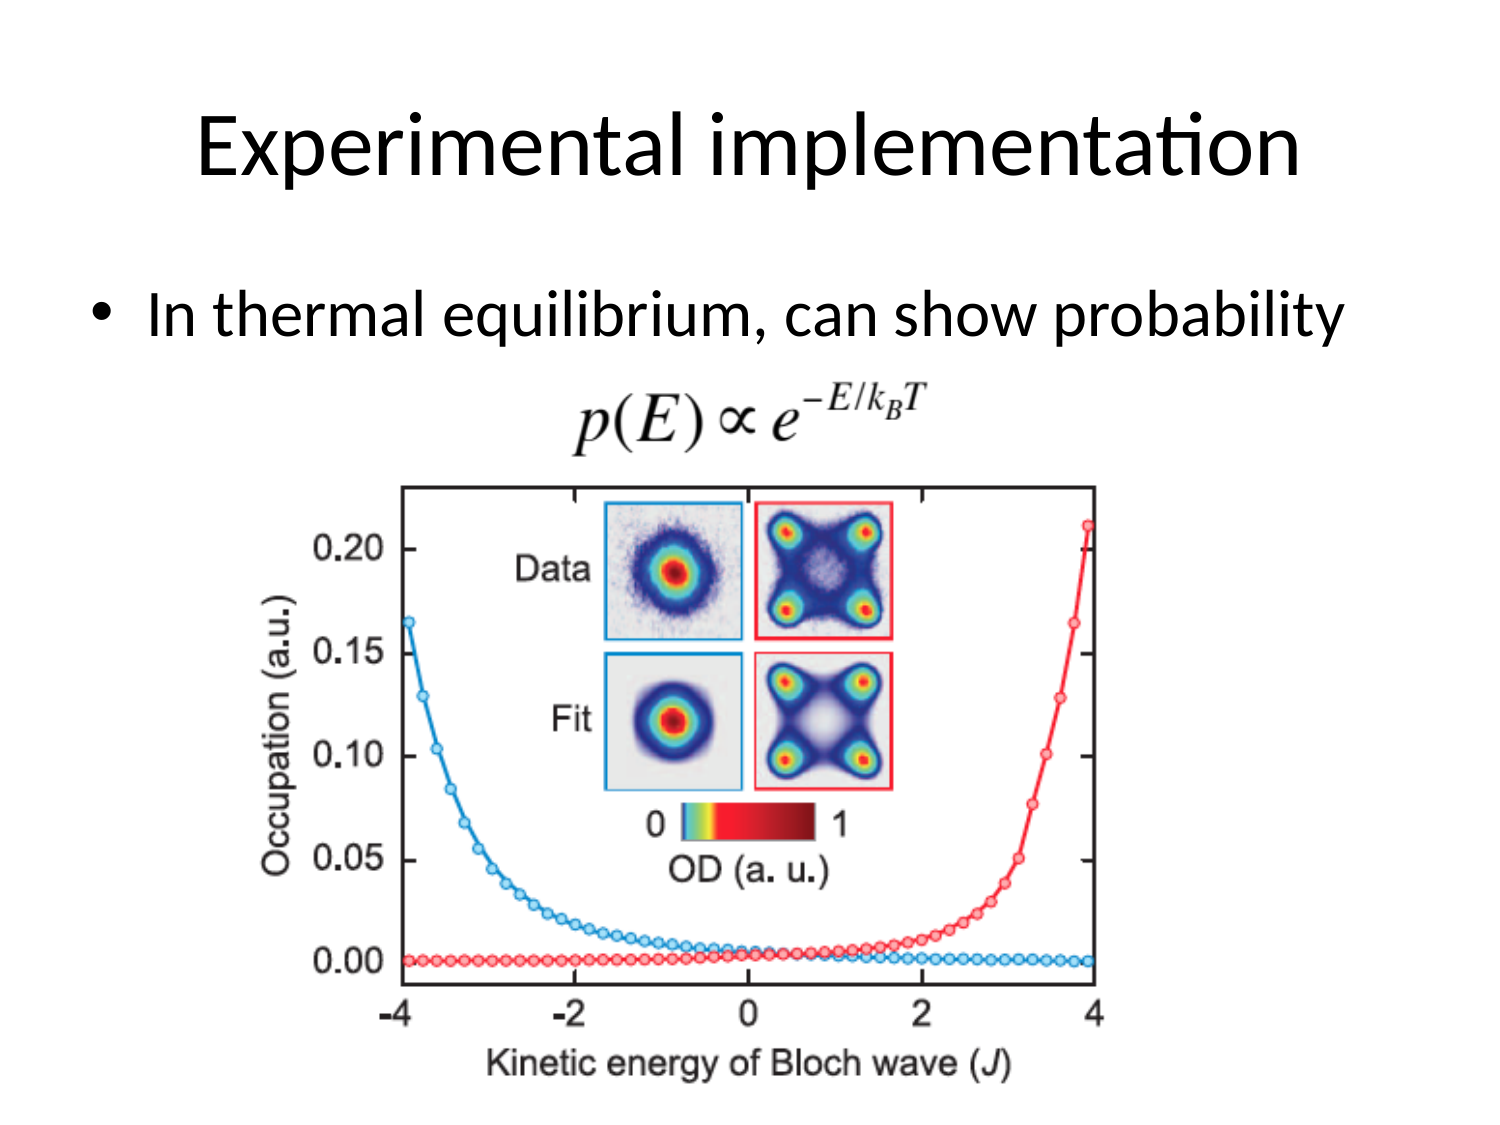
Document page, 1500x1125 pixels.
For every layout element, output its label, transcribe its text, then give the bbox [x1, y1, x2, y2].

title Experimental implementation [75, 45, 1425, 233]
picture [239, 457, 1141, 1103]
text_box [569, 374, 931, 456]
list In thermal equilibrium, can show probability [75, 262, 1425, 490]
